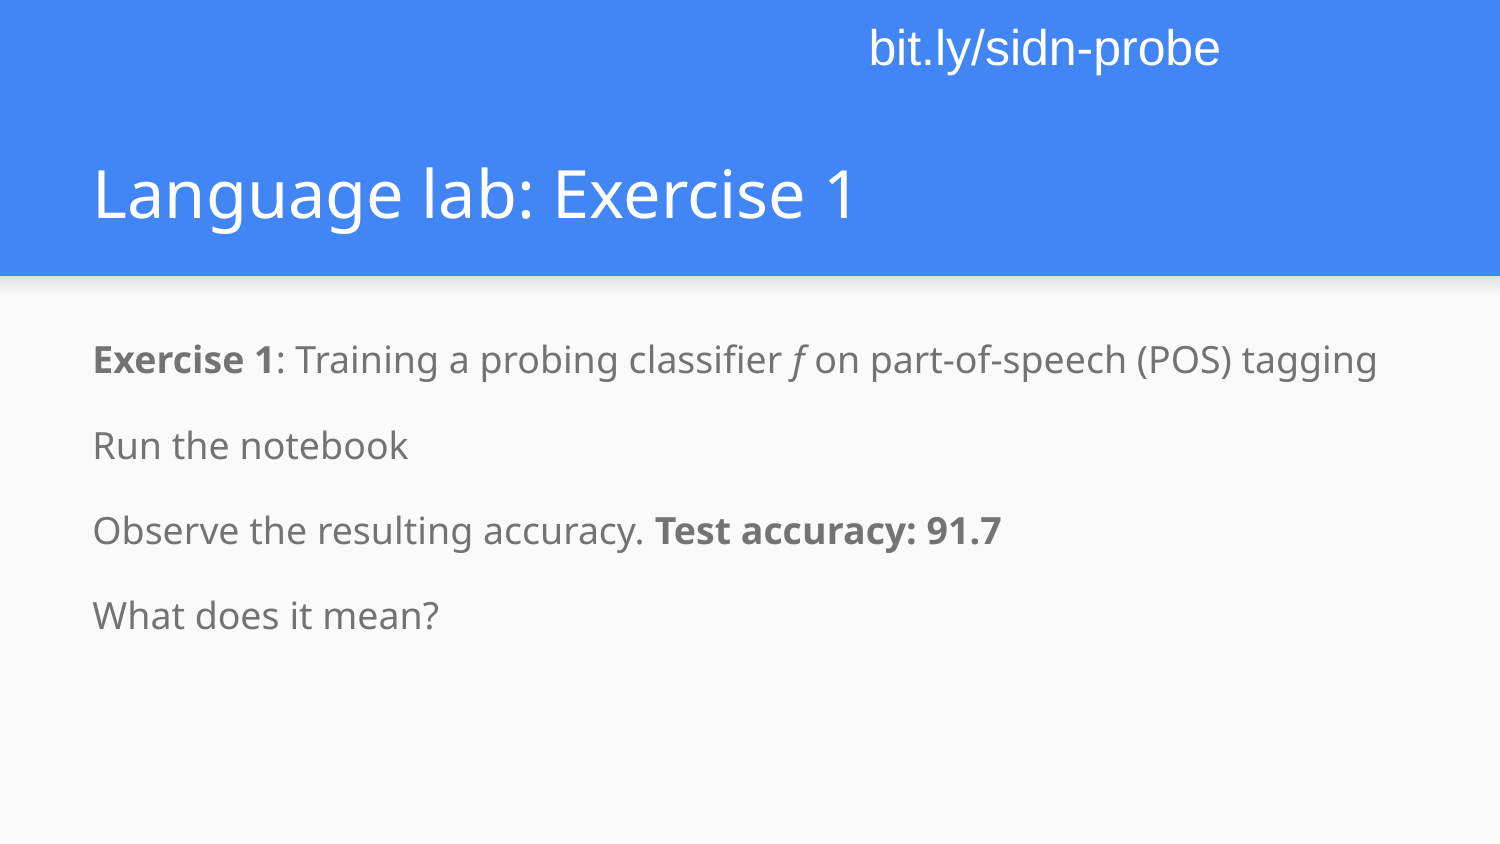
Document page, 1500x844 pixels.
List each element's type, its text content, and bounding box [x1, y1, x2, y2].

list Exercise 1: Training a probing classifier f on part-of-speech (POS) tagging Run the notebook Observe the resulting accuracy. Test accuracy: 91.7 What does it mean? [77, 314, 1427, 760]
text_box bit.ly/sidn-probe [853, 0, 1500, 108]
title Language lab: Exercise 1 [77, 121, 1427, 248]
